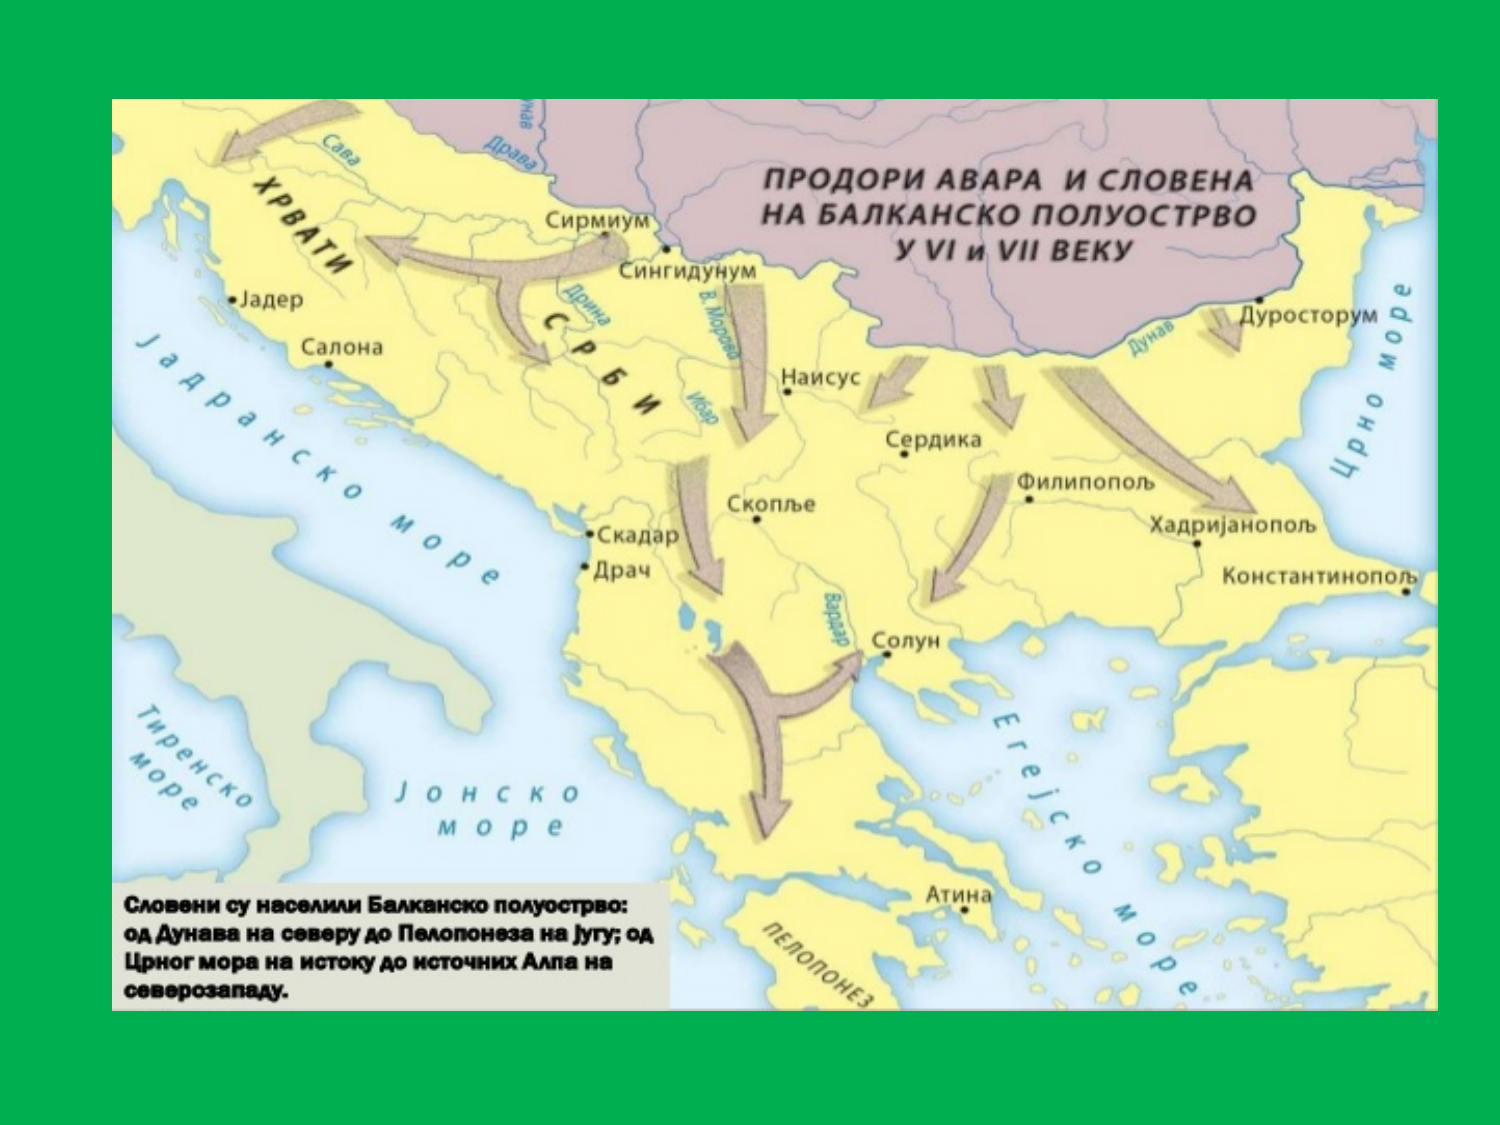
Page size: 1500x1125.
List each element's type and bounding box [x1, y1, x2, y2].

picture [112, 99, 1438, 1011]
